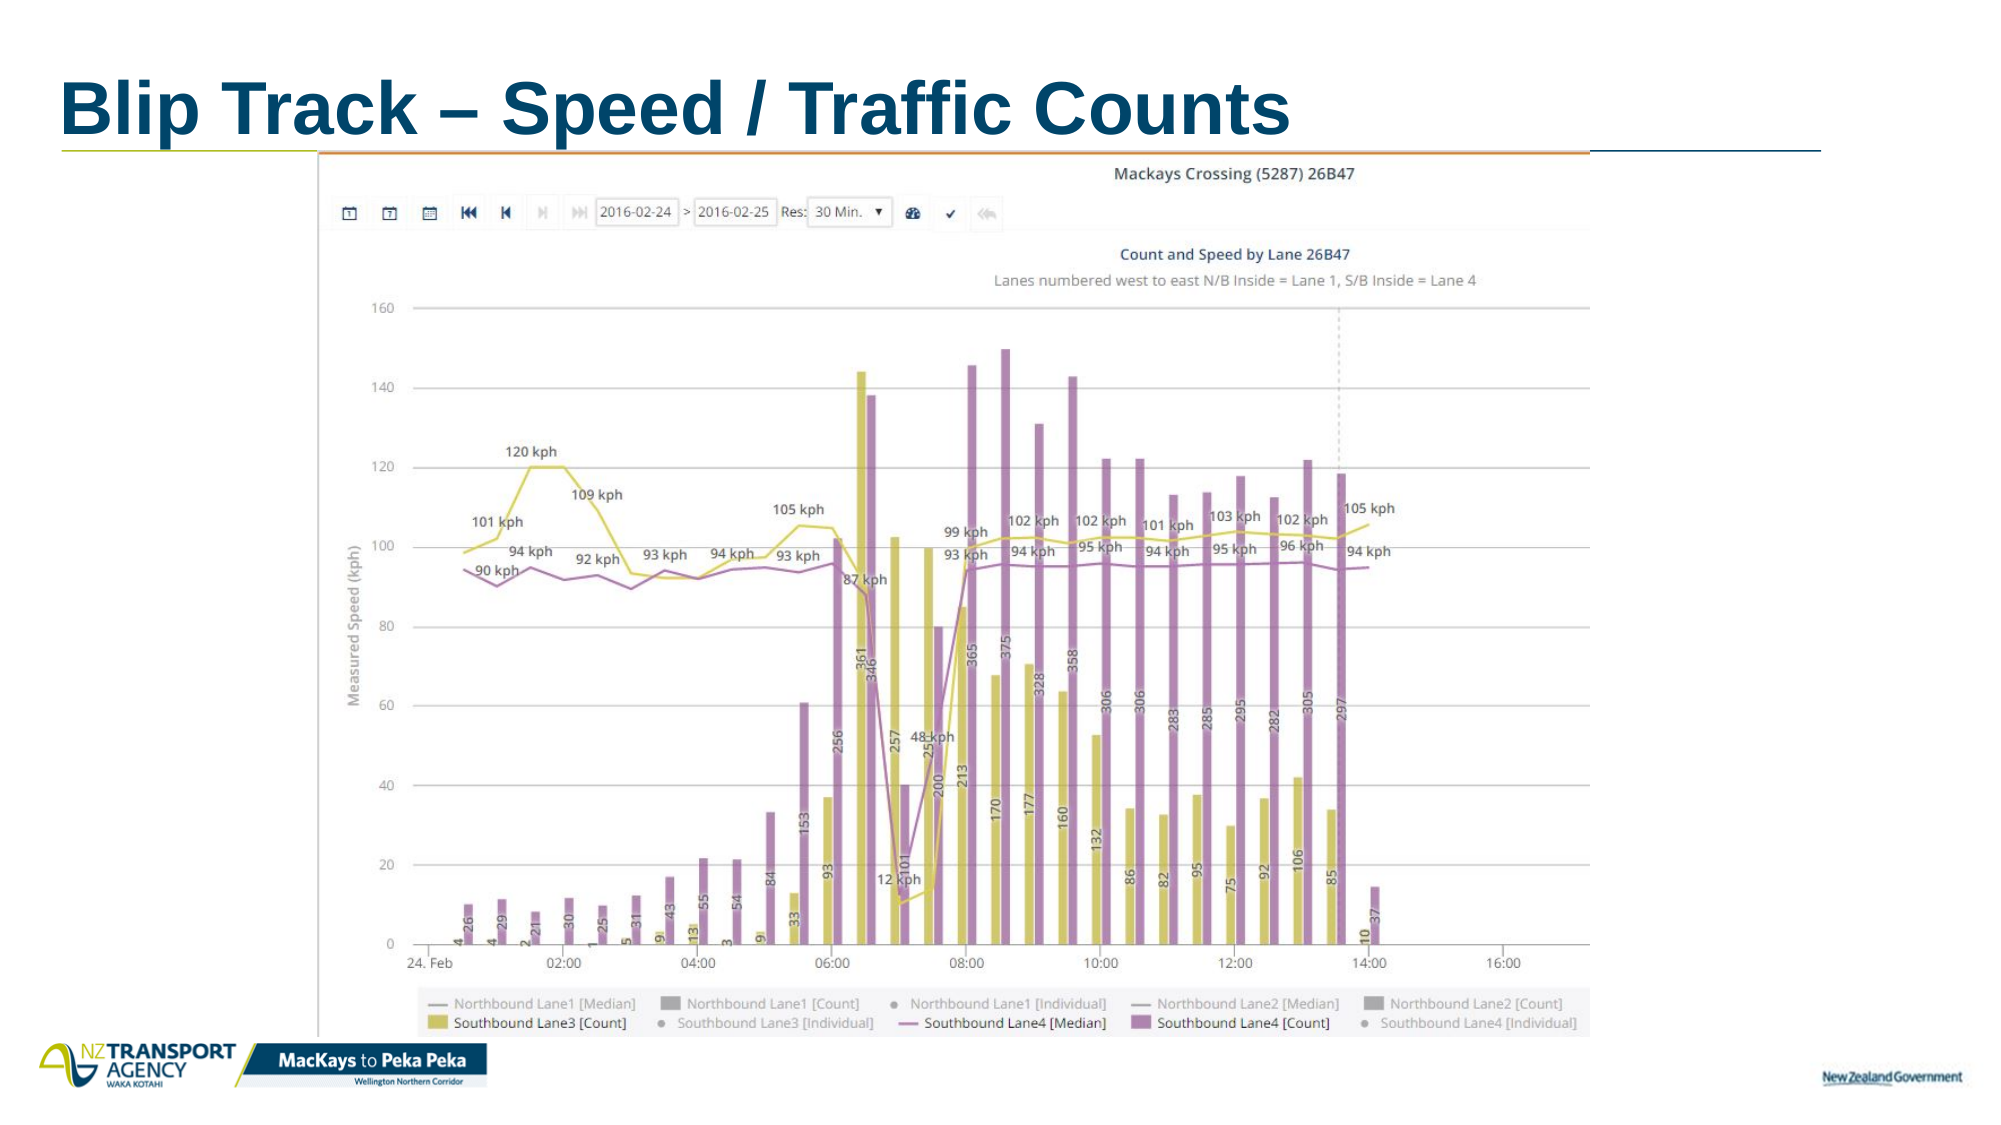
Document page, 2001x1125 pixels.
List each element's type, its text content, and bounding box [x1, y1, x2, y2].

text_box Blip Track – Speed / Traffic Counts [45, 52, 1610, 149]
picture [1709, 1012, 2000, 1124]
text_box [1590, 150, 1822, 193]
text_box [61, 150, 317, 193]
picture [317, 150, 1590, 1037]
picture [39, 1043, 631, 1116]
